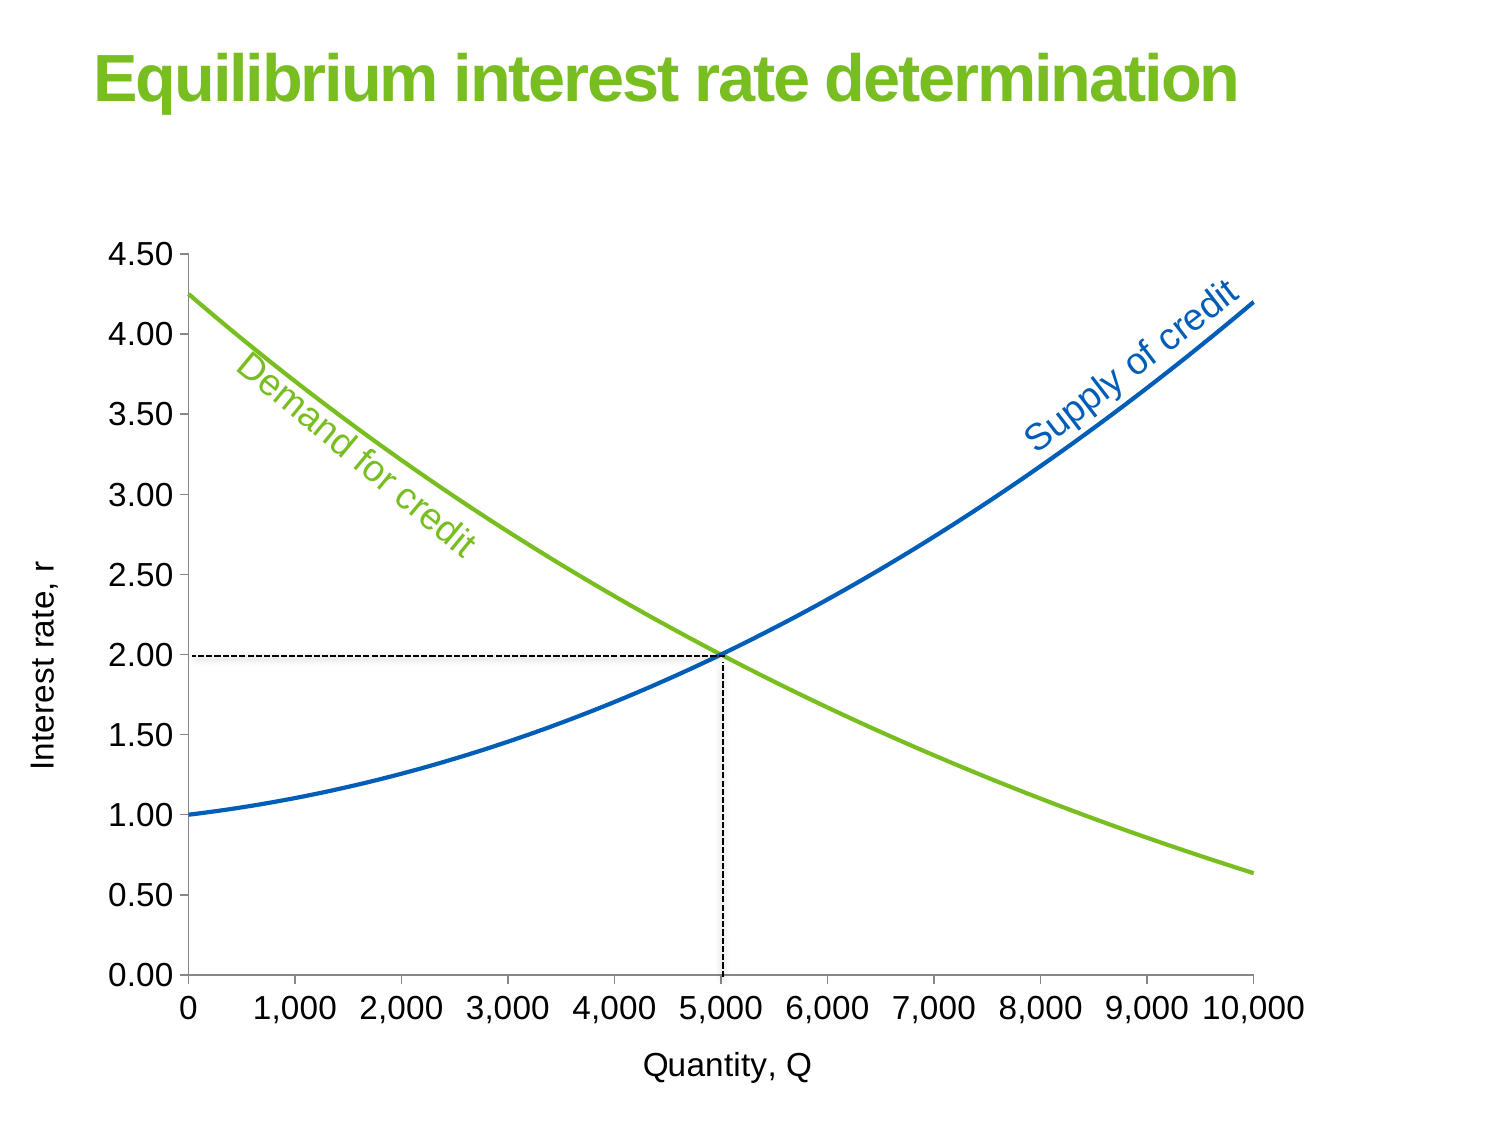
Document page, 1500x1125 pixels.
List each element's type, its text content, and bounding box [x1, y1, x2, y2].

chart [13, 123, 1500, 1122]
title Equilibrium interest rate determination [93, 47, 1420, 121]
